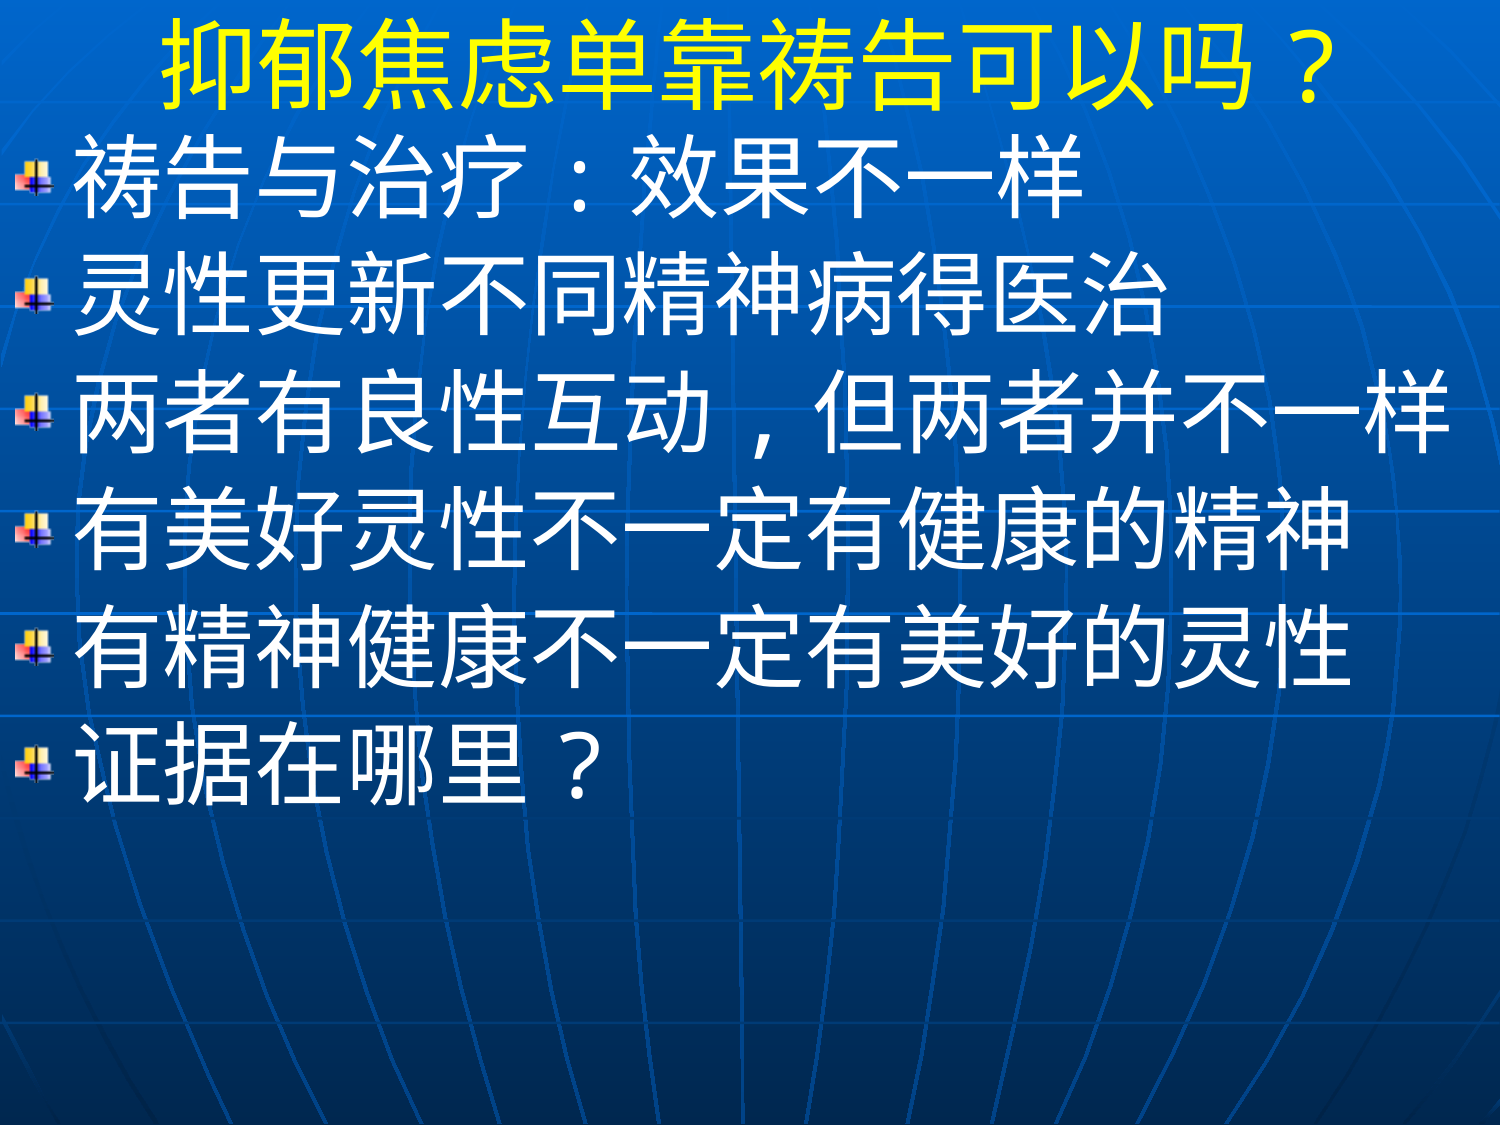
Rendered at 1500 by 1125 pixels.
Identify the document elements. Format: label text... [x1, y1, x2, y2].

picture [15, 509, 54, 548]
list 祷告与治疗:效果不一样 灵性更新不同精神病得医治 两者有良性互动,但两者并不一样 有美好灵性不一定有健康的精神 有精神健康不一定有美好的灵性 证据在哪里? [0, 125, 1500, 1125]
picture [15, 743, 54, 783]
picture [15, 626, 54, 666]
picture [15, 274, 54, 314]
picture [15, 391, 54, 431]
picture [15, 157, 54, 196]
title 抑郁焦虑单靠祷告可以吗? [0, 0, 1500, 125]
